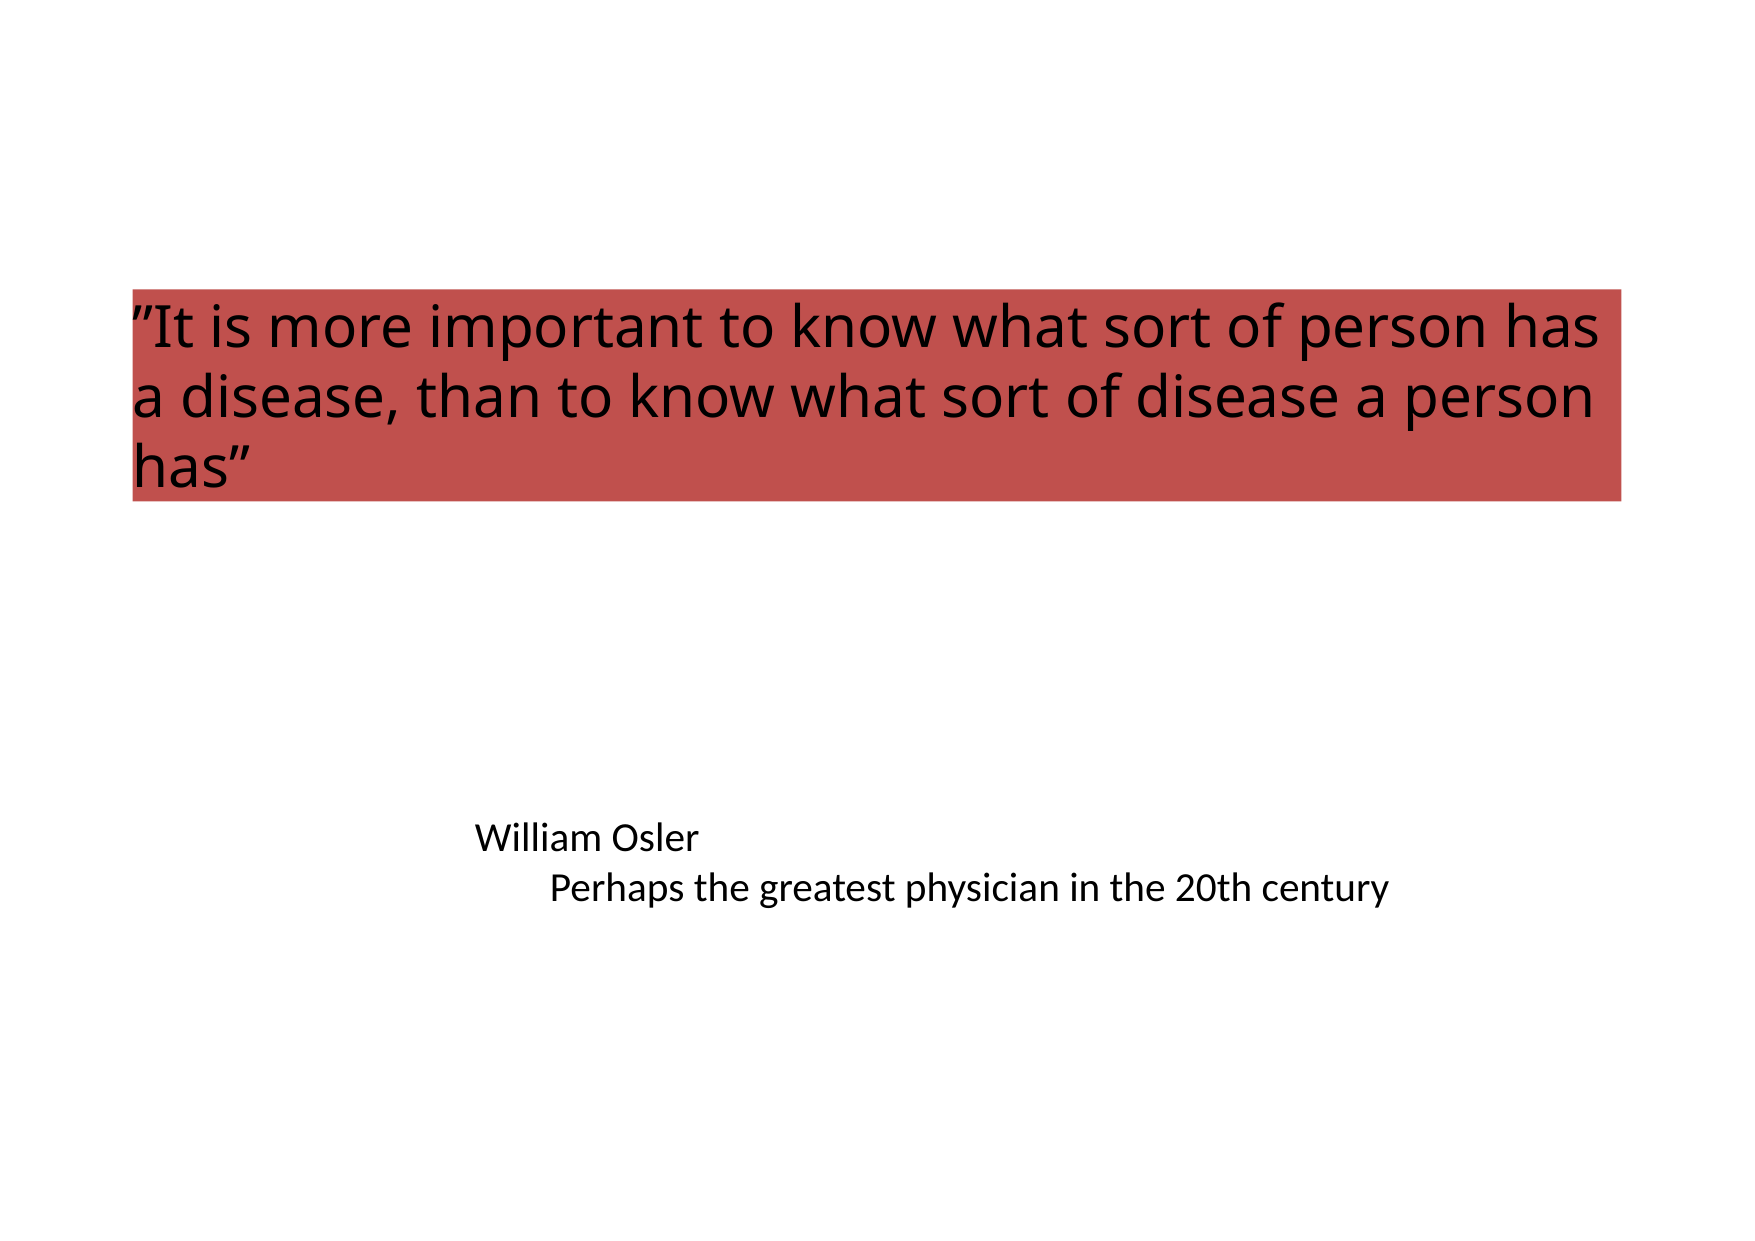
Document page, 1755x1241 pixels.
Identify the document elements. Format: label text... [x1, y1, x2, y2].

list ”It is more important to know what sort of person has a disease, than to know what sort of disease a person has” [132, 289, 1622, 502]
text_box William Osler Perhaps the greatest physician in the 20th century [460, 802, 1542, 917]
